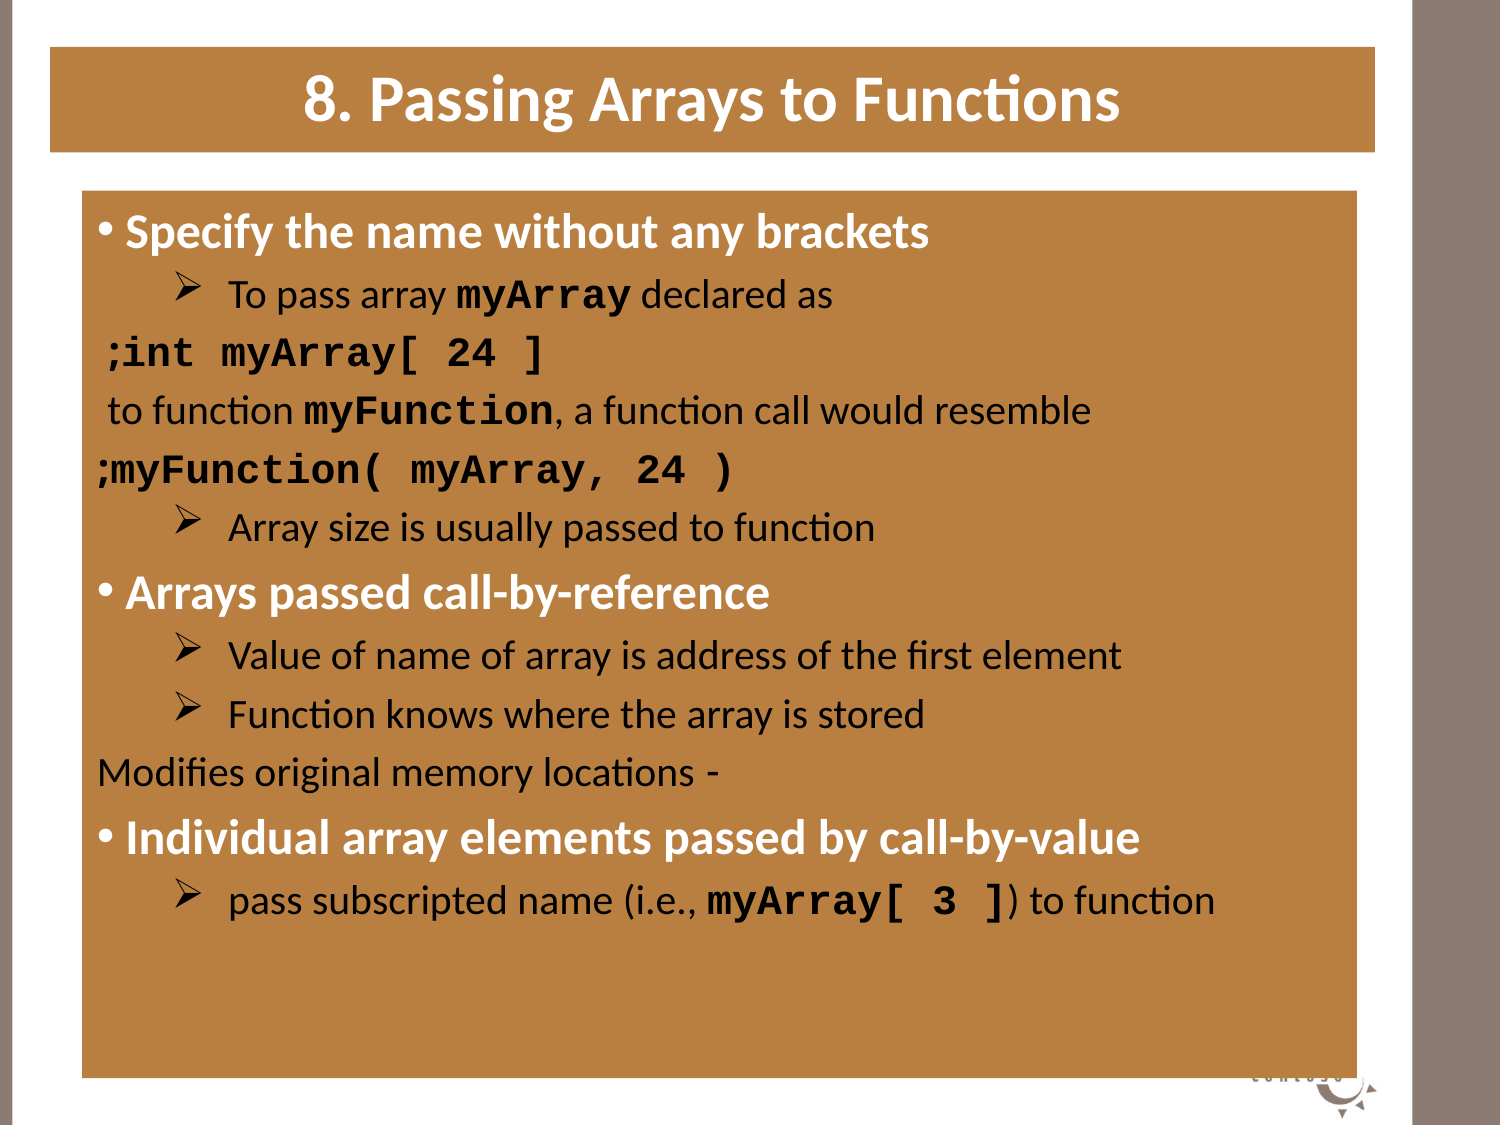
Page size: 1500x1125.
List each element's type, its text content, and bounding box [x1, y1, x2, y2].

list 8. Passing Arrays to Functions [50, 46, 1375, 153]
list Specify the name without any brackets To pass array myArray declared as int myArray[ 24 ]; to function myFunction, a function call would resemble myFunction( myArray, 24 ); Array size is usually passed to function Arrays passed call-by-reference Value of name of array is address of the first element Function knows where the array is stored - Modifies original memory locations Individual array elements passed by call-by-value pass subscripted name (i.e., myArray[ 3 ]) to function [82, 190, 1357, 1079]
